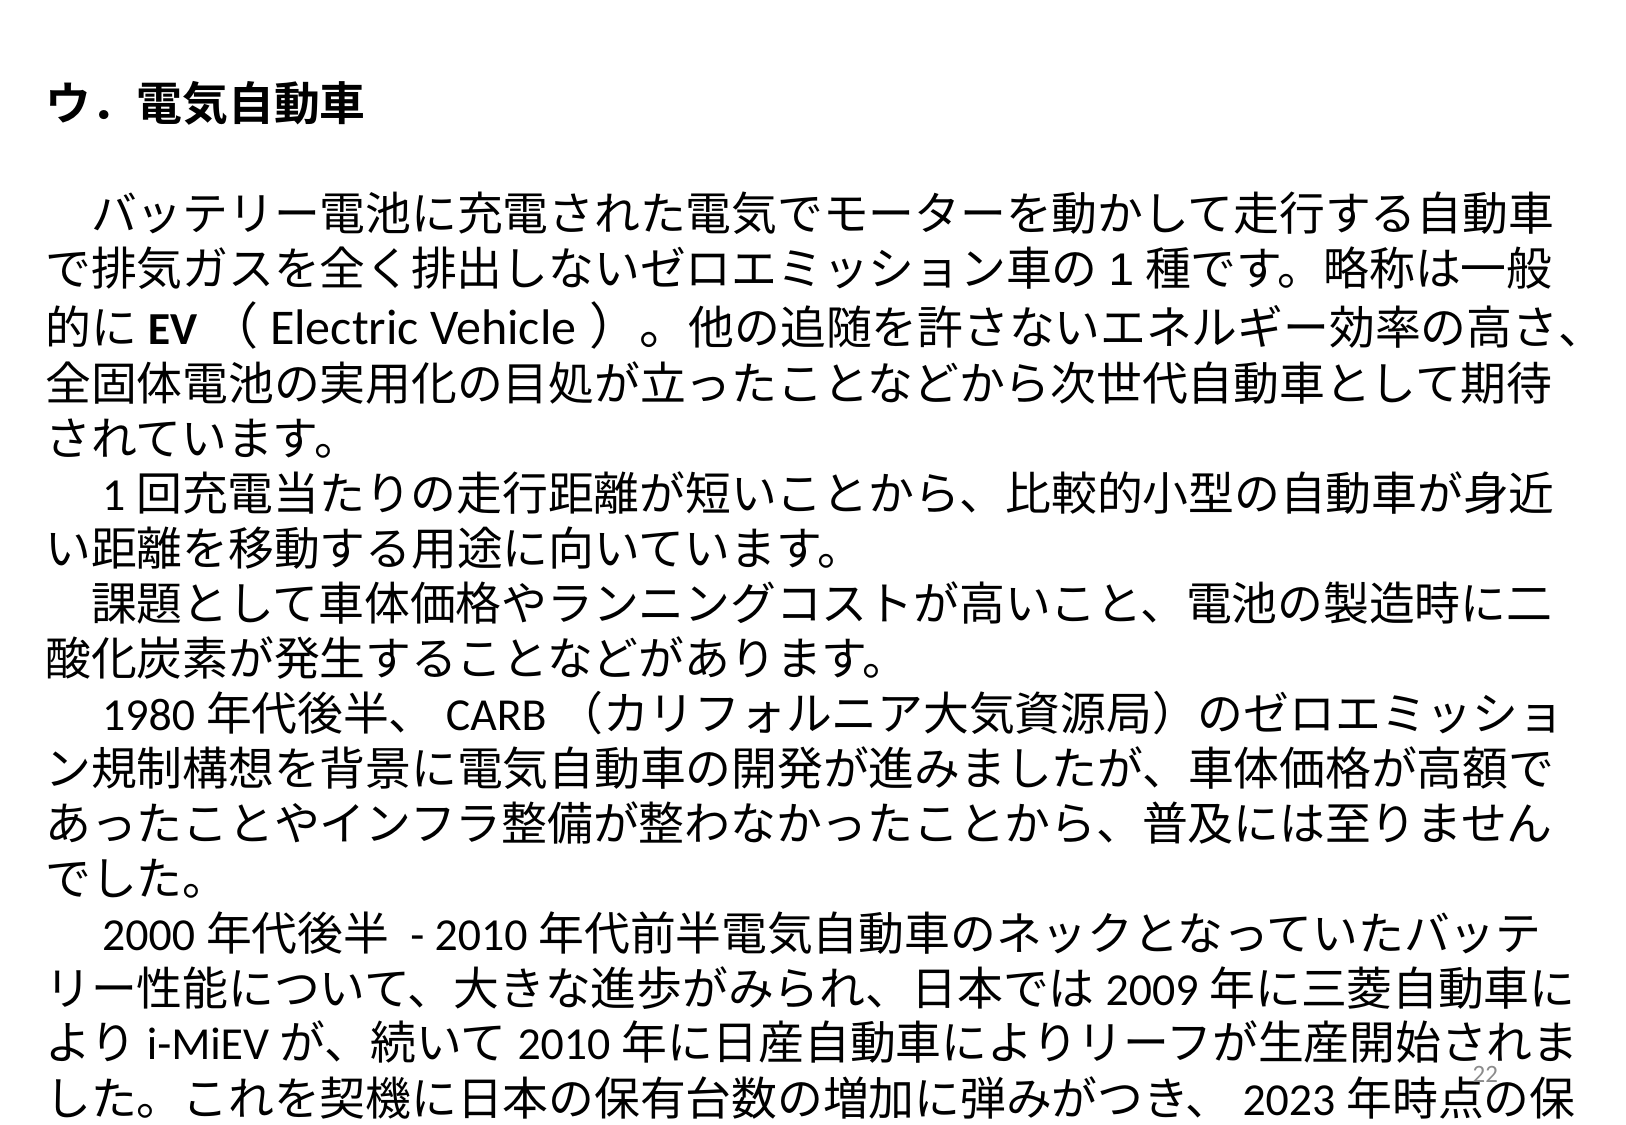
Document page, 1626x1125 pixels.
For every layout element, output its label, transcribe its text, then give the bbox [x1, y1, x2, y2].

slide_number 22 [1147, 1042, 1514, 1103]
text_box ウ．電気自動車 バッテリー電池に充電された電気でモーターを動かして走行する自動車で排気ガスを全く排出しないゼロエミッション車の1種です。略称は一般的にEV（Electric Vehicle）。他の追随を許さないエネルギー効率の高さ、全固体電池の実用化の目処が立ったことなどから次世代自動車として期待されています。 1回充電当たりの走行距離が短いことから、比較的小型の自動車が身近い距離を移動する用途に向いています。 課題として車体価格やランニングコストが高いこと、電池の製造時に二酸化炭素が発生することなどがあります。 1980年代後半、CARB（カリフォルニア大気資源局）のゼロエミッション規制構想を背景に電気自動車の開発が進みましたが、車体価格が高額であったことやインフラ整備が整わなかったことから、普及には至りませんでした。 2000年代後半 - 2010年代前半電気自動車のネックとなっていたバッテリー性能について、大きな進歩がみられ、日本では2009年に三菱自動車によりi-MiEVが、続いて2010年に日産自動車によりリーフが生産開始されました。これを契機に日本の保有台数の増加に弾みがつき、2023年時点の保有台数は 196,475台で、すべての自動車保有台数の0.2 ％を占めています。 [30, 67, 1595, 1125]
